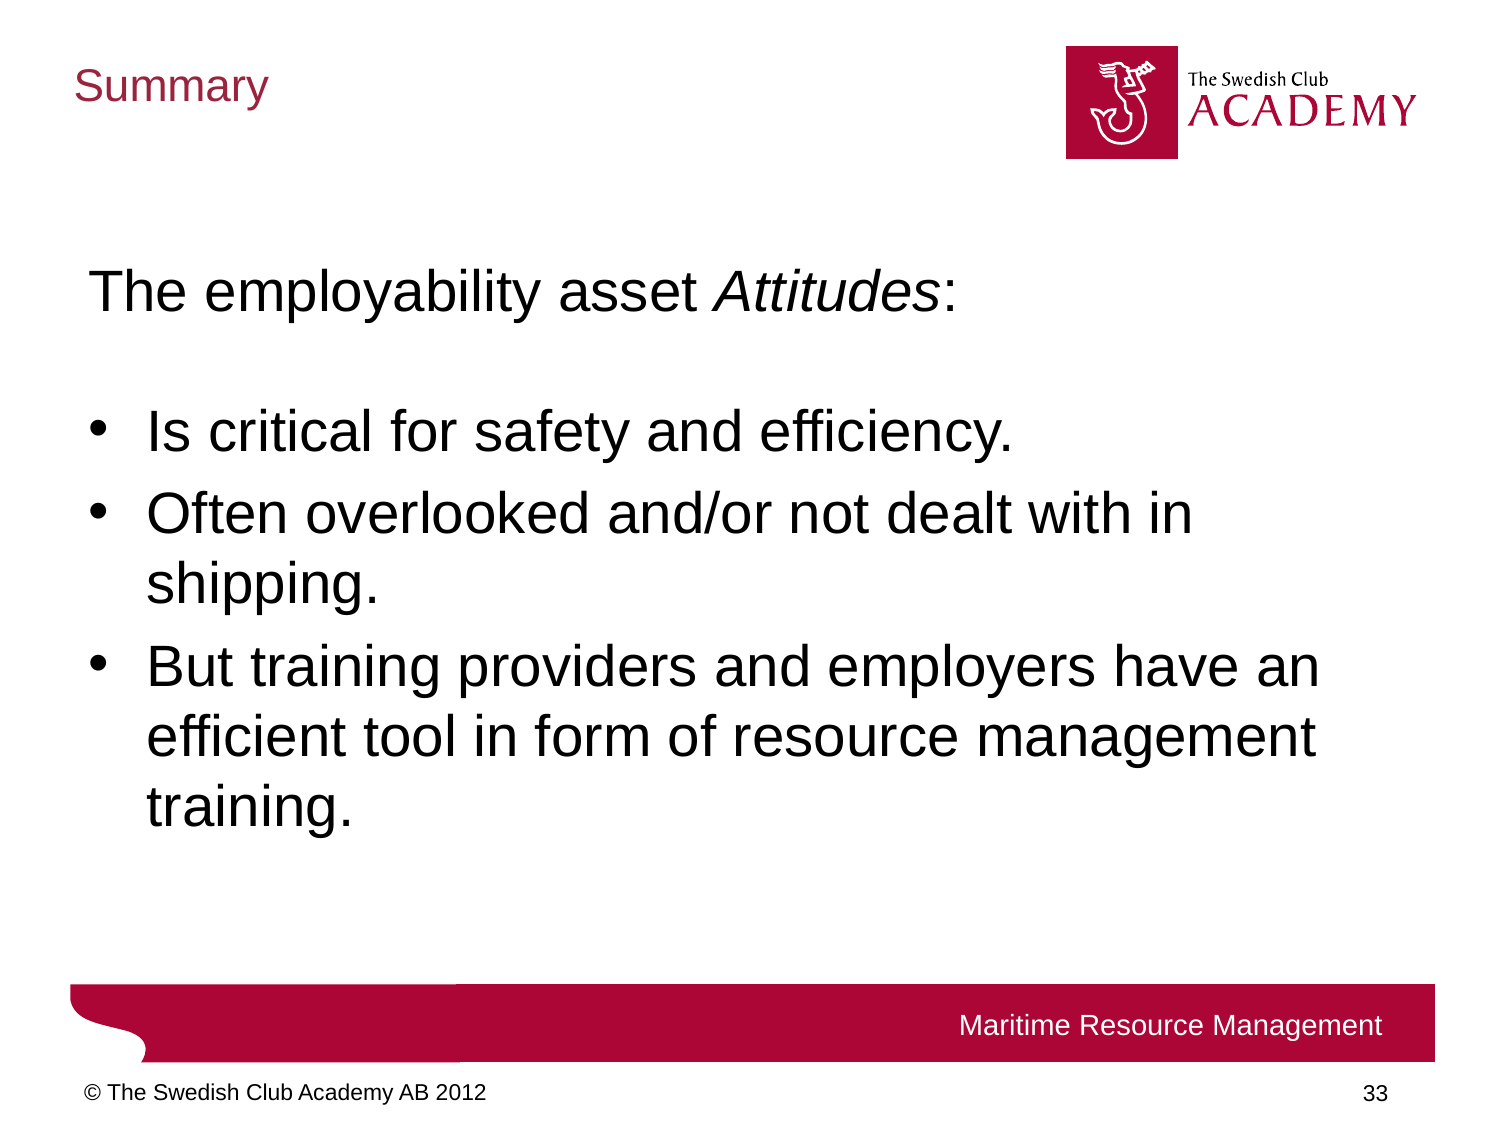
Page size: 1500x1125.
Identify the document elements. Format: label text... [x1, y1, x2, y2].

text_box The employability asset Attitudes: Is critical for safety and efficiency. Often overlooked and/or not dealt with in shipping. But training providers and employers have an efficient tool in form of resource management training. [73, 245, 1460, 846]
list Maritime Resource Management [167, 998, 1399, 1050]
text_box Summary [58, 22, 1122, 144]
